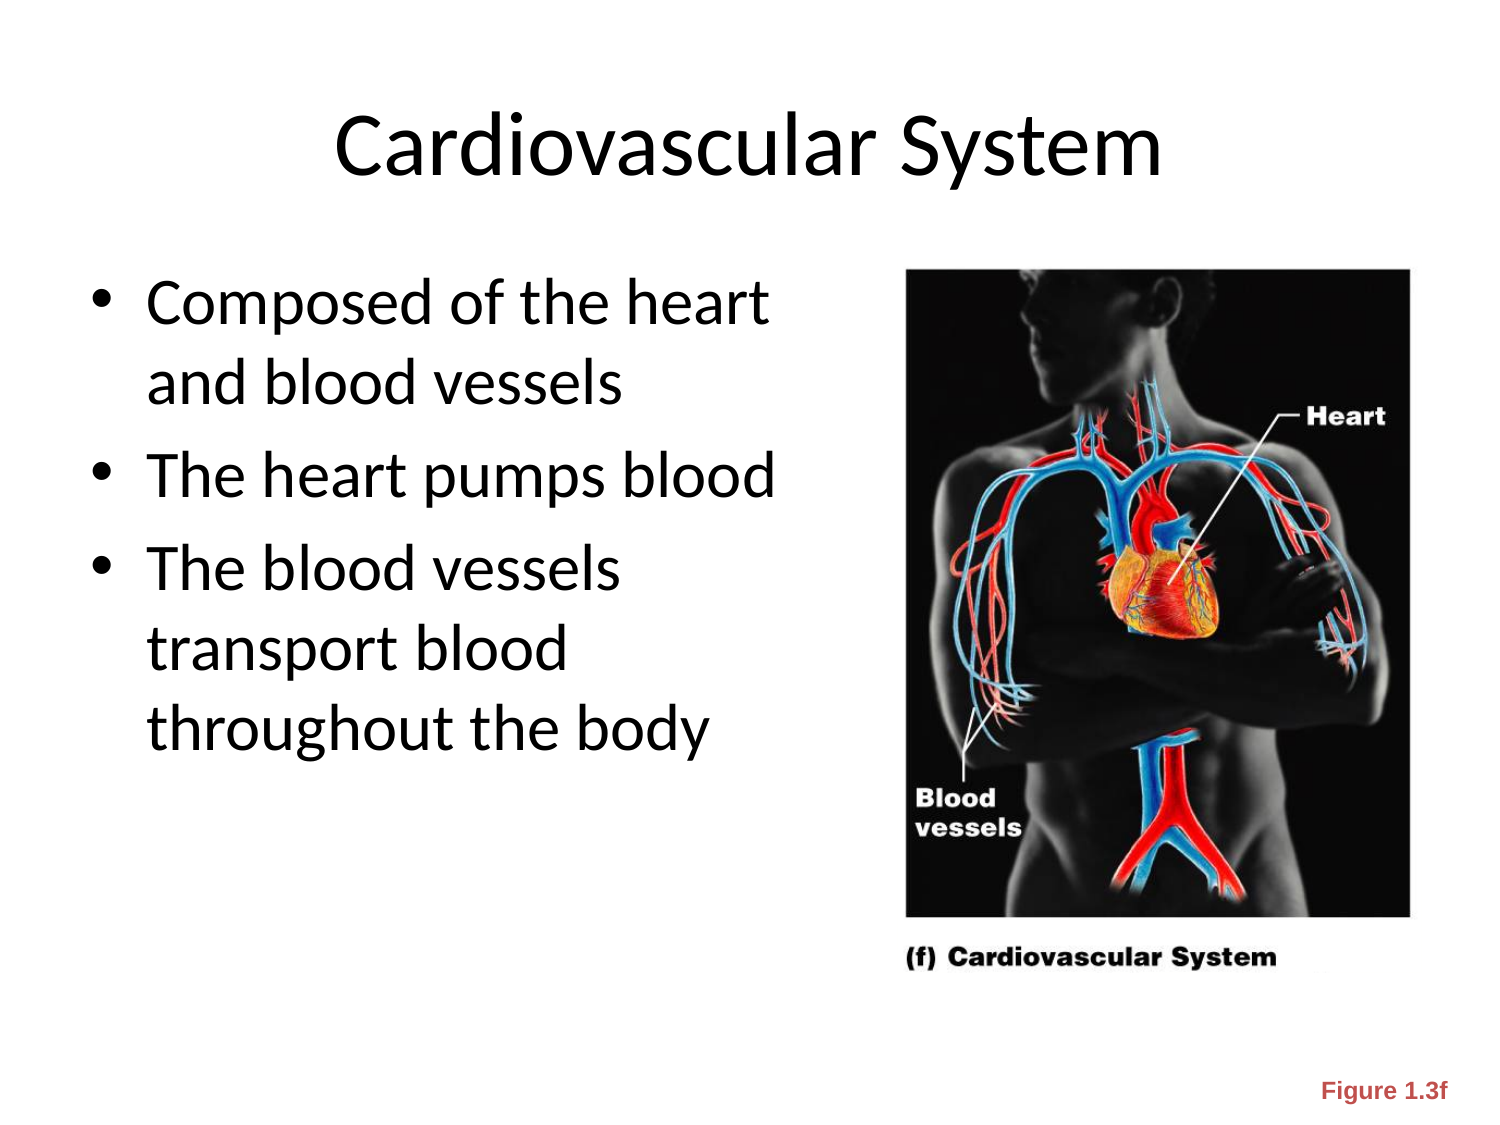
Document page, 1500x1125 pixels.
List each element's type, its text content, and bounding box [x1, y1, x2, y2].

text_box Figure 1.3f [1200, 1067, 1463, 1113]
picture [896, 257, 1425, 976]
list Composed of the heart and blood vessels The heart pumps blood The blood vessels transport blood throughout the body [75, 249, 875, 925]
title Cardiovascular System [75, 45, 1425, 233]
